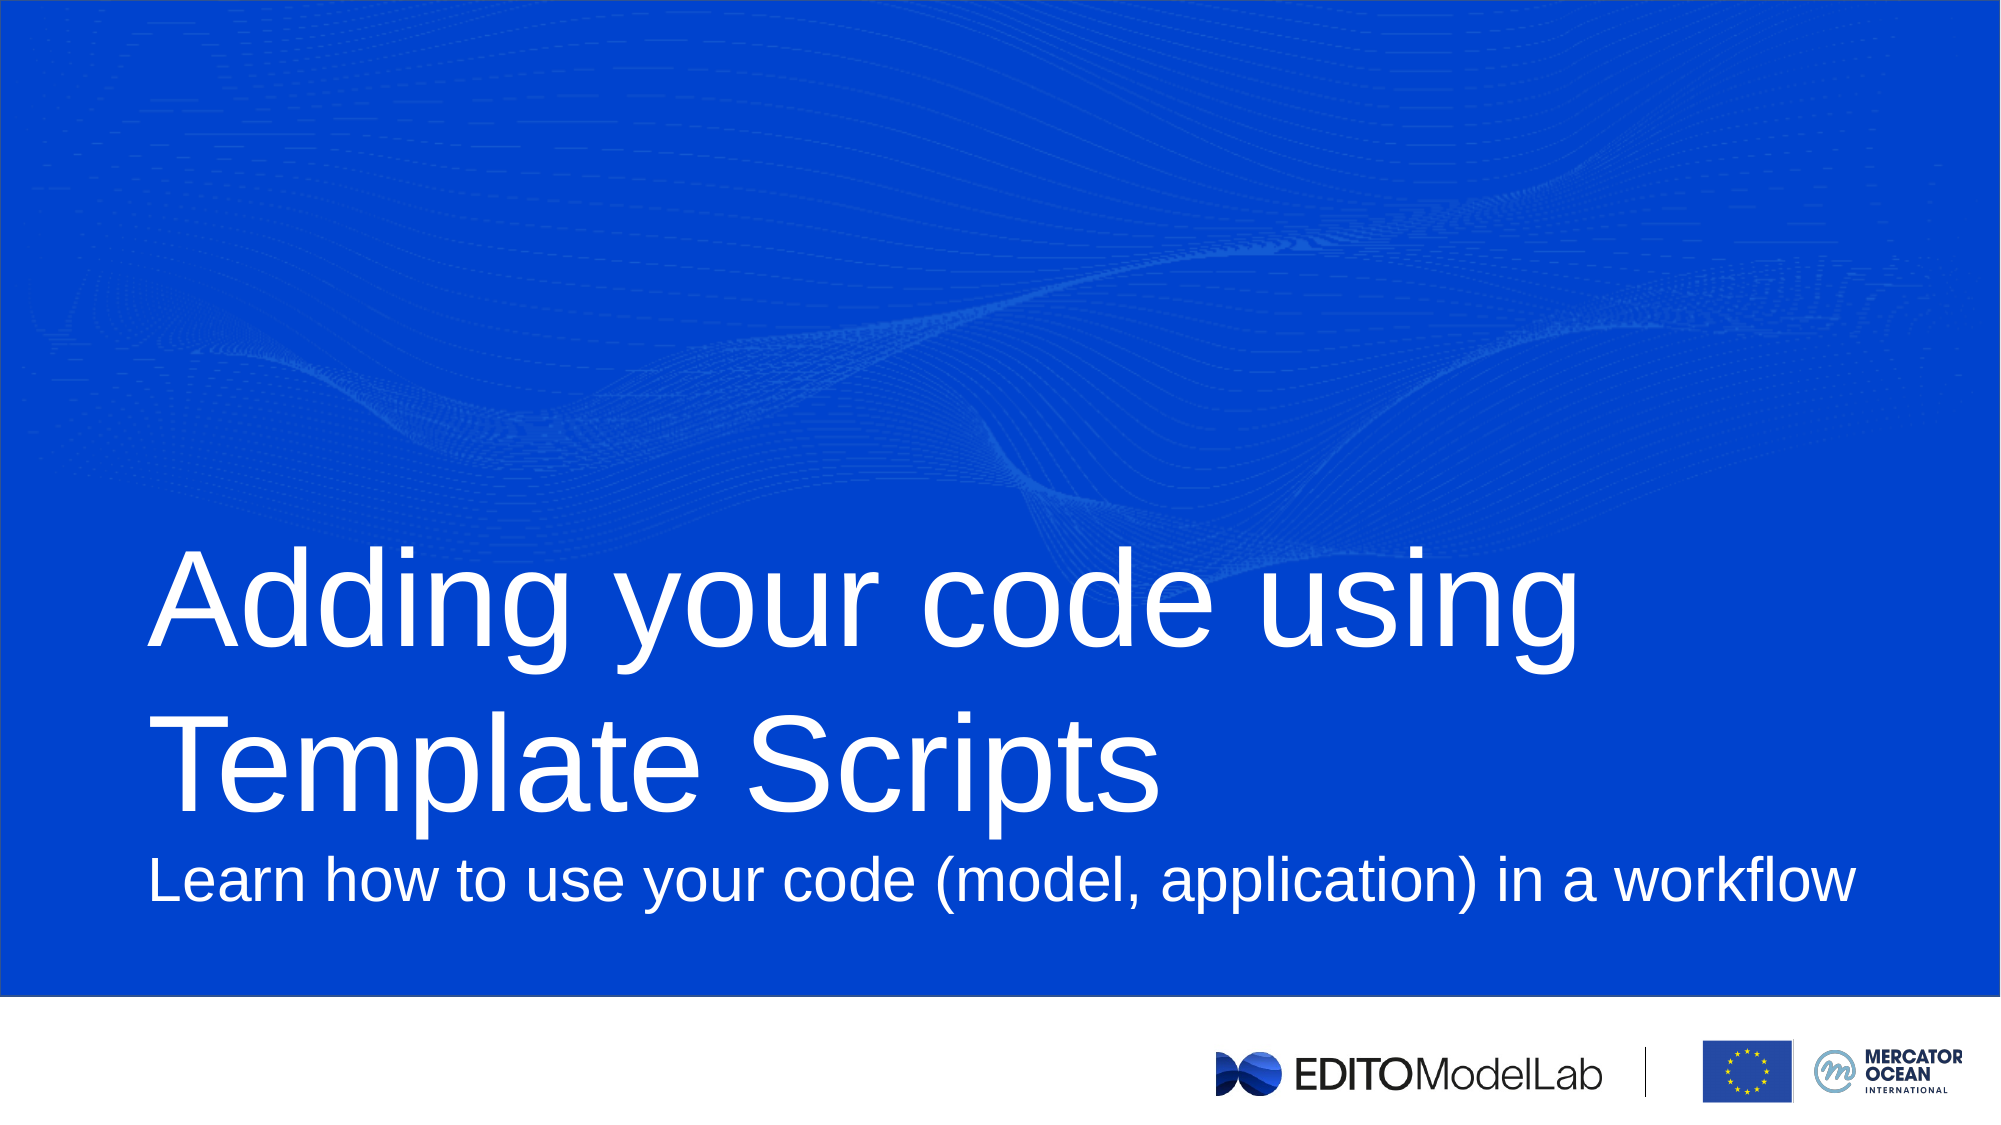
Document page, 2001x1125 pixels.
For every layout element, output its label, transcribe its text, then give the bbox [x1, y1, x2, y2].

picture [1701, 1039, 1962, 1103]
text_box Adding your code using Template Scripts Learn how to use your code (model, application) in a workflow [132, 501, 1885, 754]
picture [1214, 1044, 1602, 1098]
